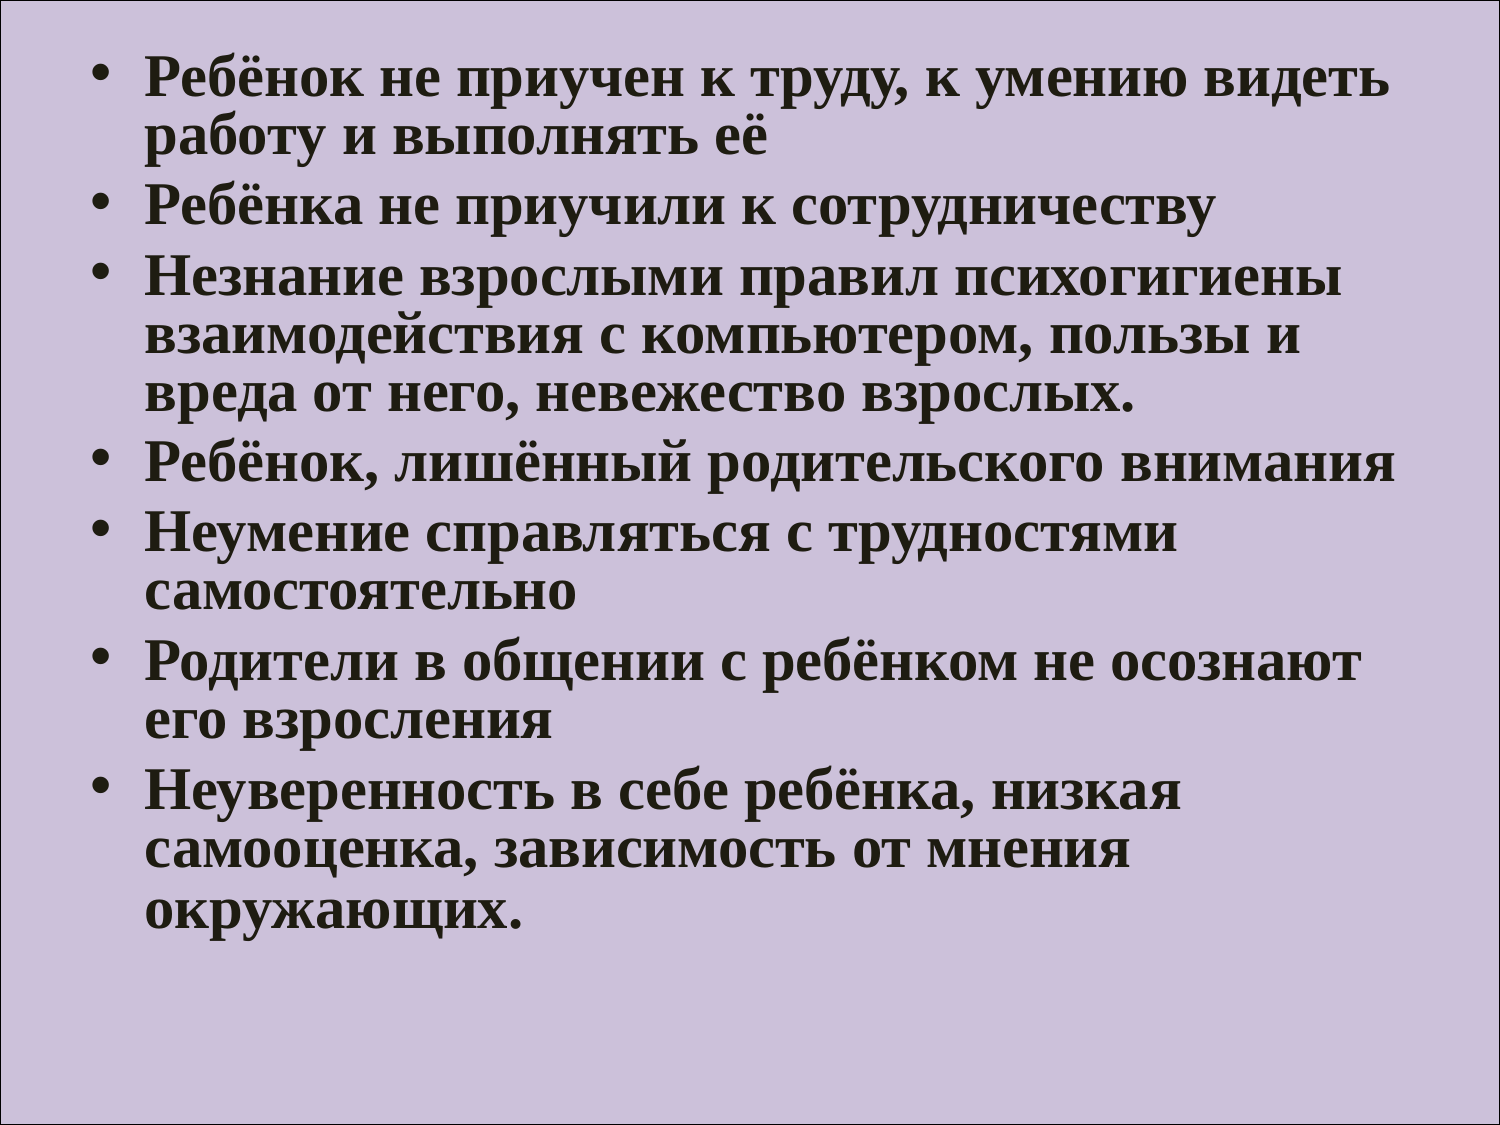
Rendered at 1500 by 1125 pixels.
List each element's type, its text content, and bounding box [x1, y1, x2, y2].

text_box [0, 0, 1500, 1125]
list Ребёнок не приучен к труду, к умению видеть работу и выполнять её Ребёнка не приучили к сотрудничеству Незнание взрослыми правил психогигиены взаимодействия с компьютером, пользы и вреда от него, невежество взрослых. Ребёнок, лишённый родительского внимания Неумение справляться с трудностями самостоятельно Родители в общении с ребёнком не осознают его взросления Неуверенность в себе ребёнка, низкая самооценка, зависимость от мнения окружающих. [75, 42, 1425, 1005]
